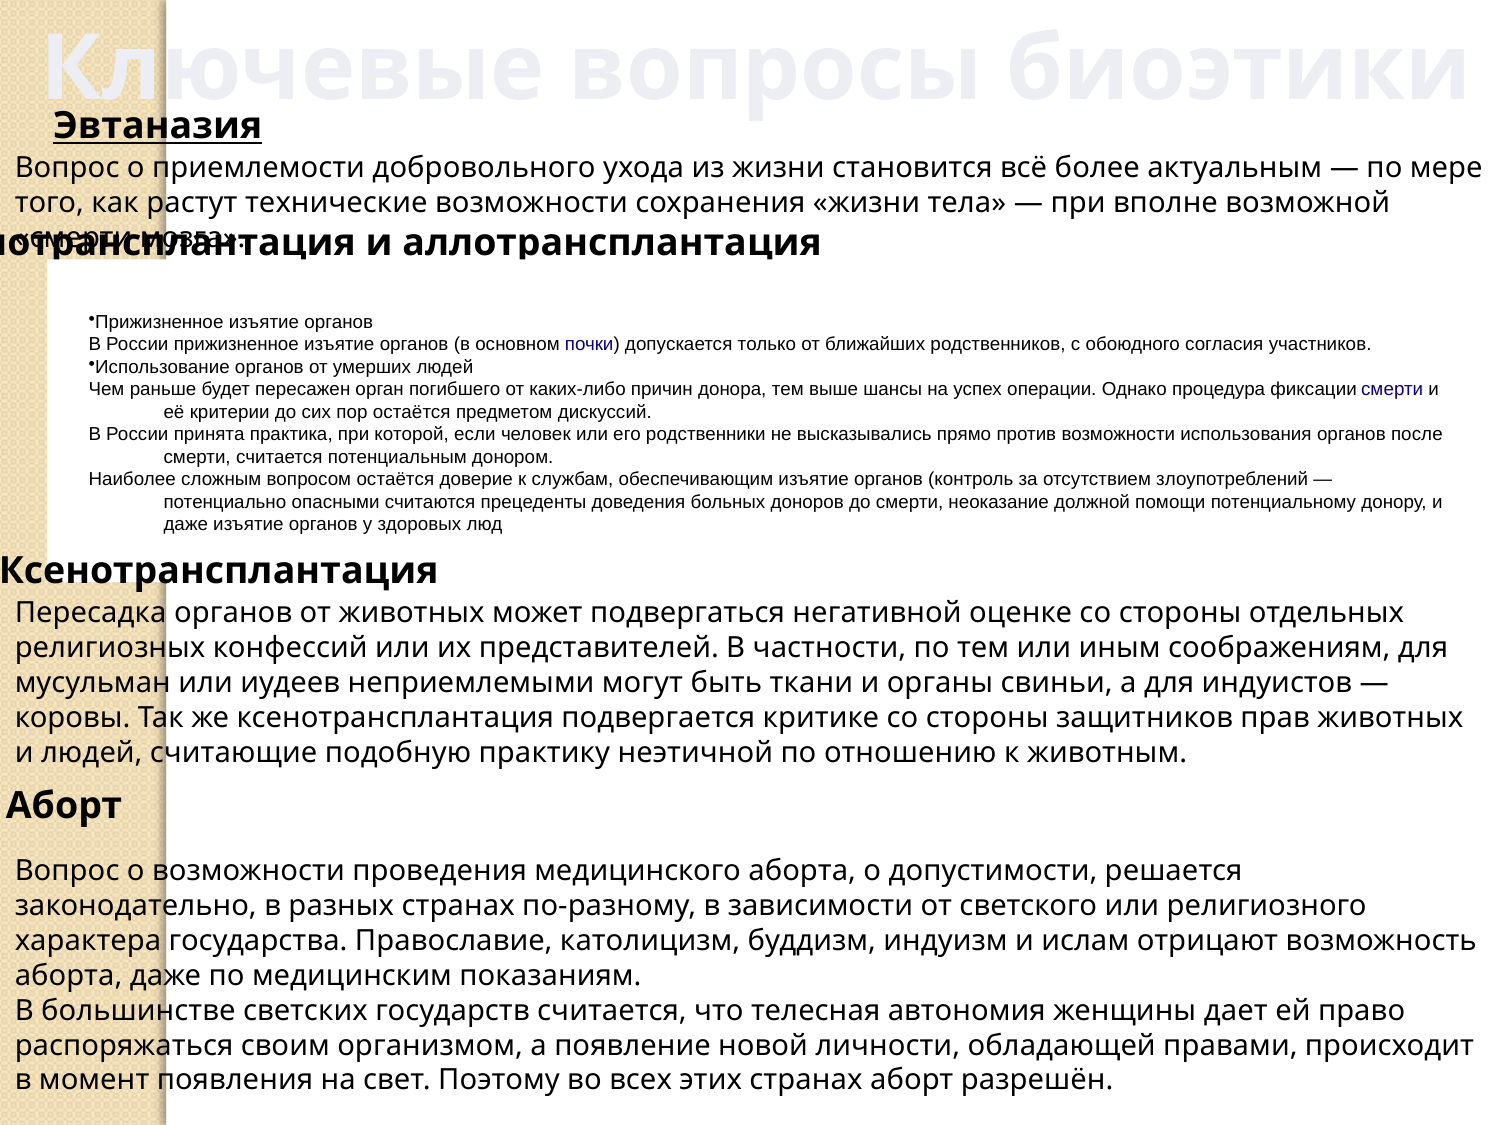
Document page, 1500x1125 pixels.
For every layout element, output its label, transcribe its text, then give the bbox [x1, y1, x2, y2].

text_box Пересадка органов от животных может подвергаться негативной оценке со стороны отдельных религиозных конфессий или их представителей. В частности, по тем или иным соображениям, для мусульман или иудеев неприемлемыми могут быть ткани и органы свиньи, а для индуистов — коровы. Так же ксенотрансплантация подвергается критике со стороны защитников прав животных и людей, считающие подобную практику неэтичной по отношению к животным. [0, 585, 1500, 776]
text_box Вопрос о возможности проведения медицинского аборта, о допустимости, решается законодательно, в разных странах по-разному, в зависимости от светского или религиозного характера государства. Православие, католицизм, буддизм, индуизм и ислам отрицают возможность аборта, даже по медицинским показаниям. В большинстве светских государств считается, что телесная автономия женщины дает ей право распоряжаться своим организмом, а появление новой личности, обладающей правами, происходит в момент появления на свет. Поэтому во всех этих странах аборт разрешён. [0, 843, 1500, 1104]
text_box Ключевые вопросы биоэтики [13, 0, 1500, 125]
text_box Ксенотрансплантация [0, 538, 454, 585]
text_box Эвтаназия [38, 125, 278, 140]
text_box Вопрос о приемлемости добровольного ухода из жизни становится всё более актуальным — по мере того, как растут технические возможности сохранения «жизни тела» — при вполне возможной «смерти мозга». [0, 140, 1500, 261]
text_box Гомотрансплантация и аллотрансплантация [0, 210, 838, 271]
text_box Аборт [0, 773, 138, 834]
text_box Прижизненное изъятие органов В России прижизненное изъятие органов (в основном почки) допускается только от ближайших родственников, с обоюдного согласия участников. Использование органов от умерших людей Чем раньше будет пересажен орган погибшего от каких-либо причин донора, тем выше шансы на успех операции. Однако процедура фиксации смерти и её критерии до сих пор остаётся предметом дискуссий. В России принята практика, при которой, если человек или его родственники не высказывались прямо против возможности использования органов после смерти, считается потенциальным донором. Наиболее сложным вопросом остаётся доверие к службам, обеспечивающим изъятие органов (контроль за отсутствием злоупотреблений — потенциально опасными считаются прецеденты доведения больных доноров до смерти, неоказание должной помощи потенциальному донору, и даже изъятие органов у здоровых люд [46, 259, 1454, 583]
